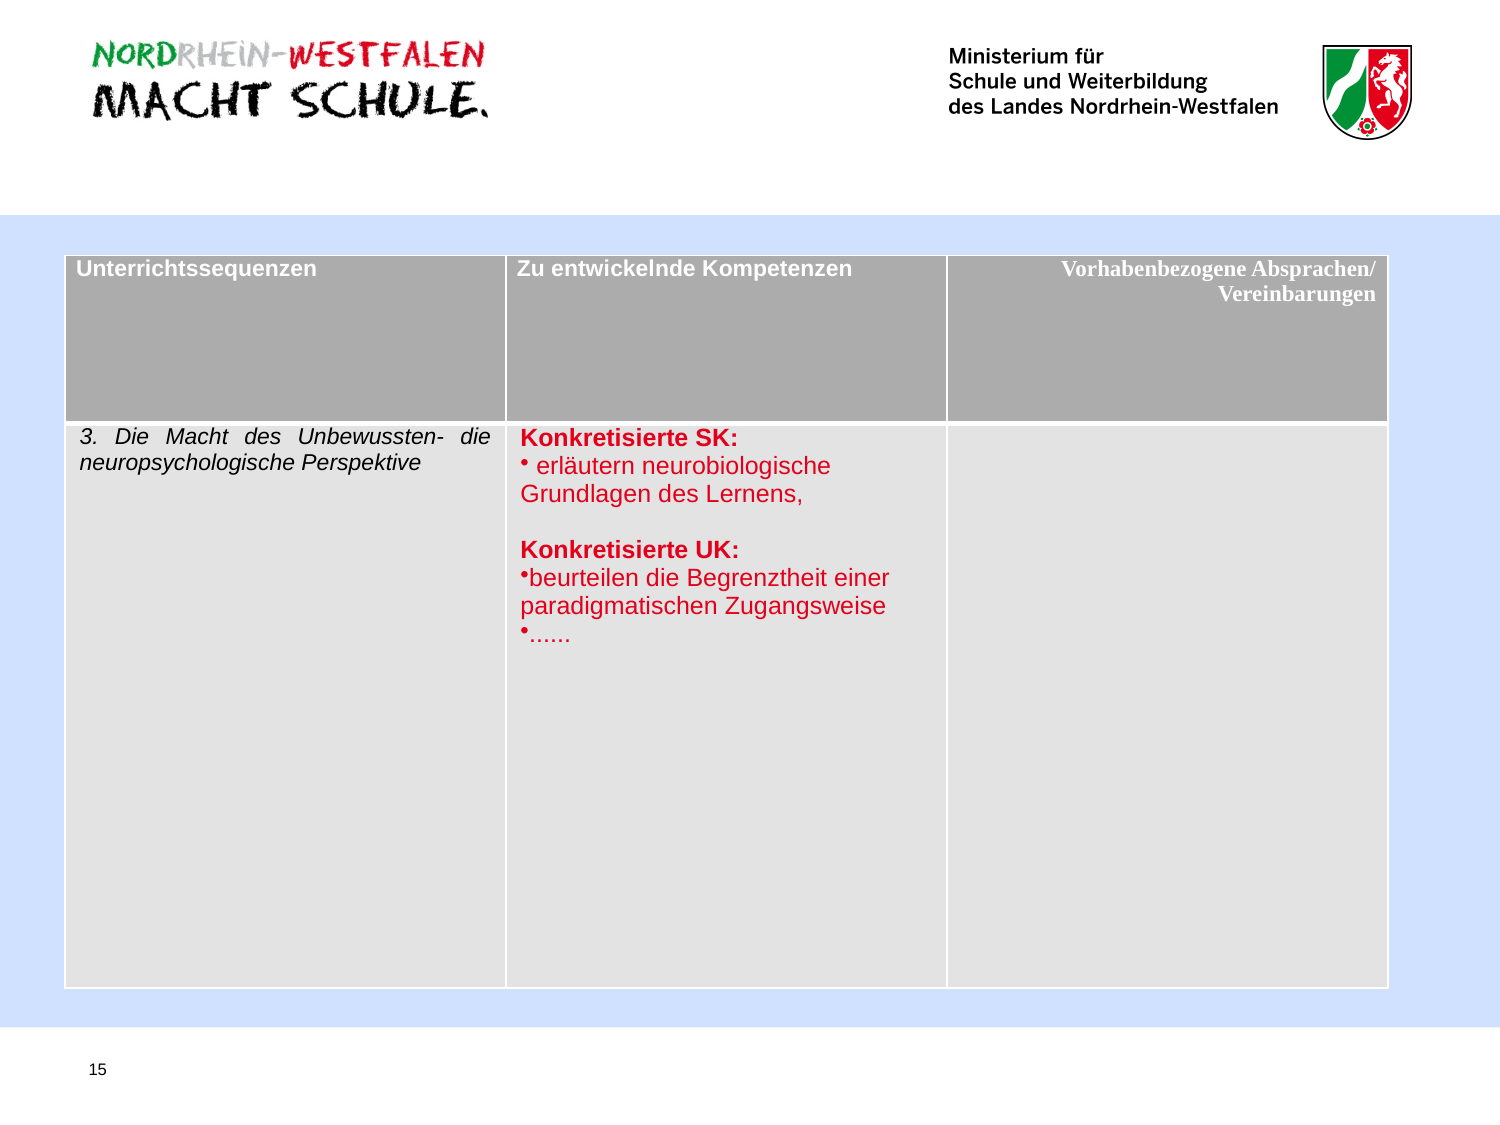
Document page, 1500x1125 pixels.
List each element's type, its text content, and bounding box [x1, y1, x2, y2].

picture [92, 39, 488, 121]
table_header Zu entwickelnde Kompetenzen [507, 256, 946, 421]
table_header Vorhabenbezogene Absprachen/ Vereinbarungen [948, 256, 1387, 421]
picture [949, 45, 1412, 140]
table_cell Konkretisierte SK: erläutern neurobiologische Grundlagen des Lernens, Konkretisierte UK: beurteilen die Begrenztheit einer paradigmatischen Zugangsweise ...... [507, 426, 946, 987]
slide_number 15 [88, 1058, 137, 1115]
table_cell 3. Die Macht des Unbewussten- die neuropsychologische Perspektive [66, 426, 505, 987]
table_cell [948, 426, 1387, 987]
table_header Unterrichtssequenzen [66, 256, 505, 421]
